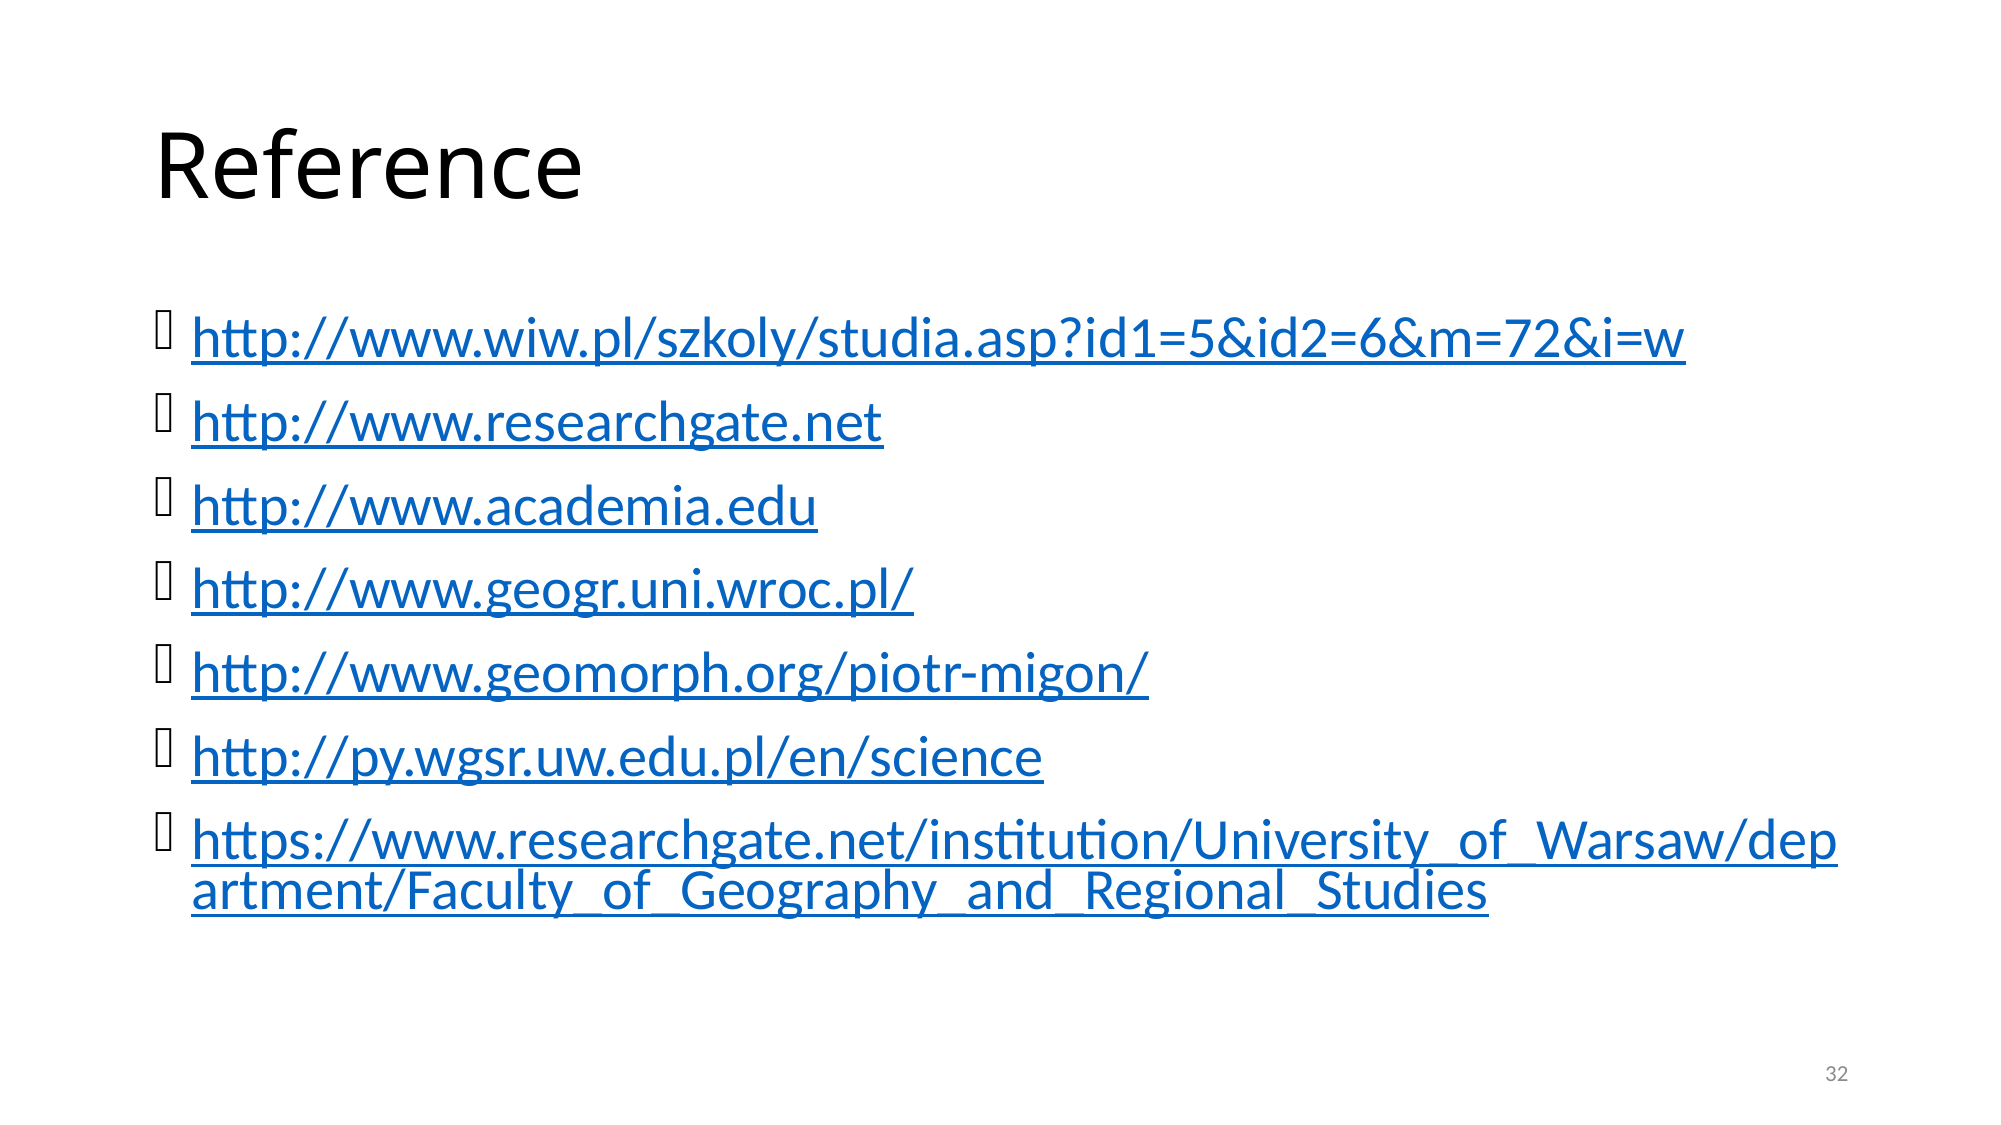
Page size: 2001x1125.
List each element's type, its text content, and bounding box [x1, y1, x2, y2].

slide_number 32 [1413, 1042, 1864, 1103]
title Reference [138, 60, 1864, 278]
list http://www.wiw.pl/szkoly/studia.asp?id1=5&id2=6&m=72&i=w http://www.researchgate.net http://www.academia.edu http://www.geogr.uni.wroc.pl/ http://www.geomorph.org/piotr-migon/ http://py.wgsr.uw.edu.pl/en/science https://www.researchgate.net/institution/University_of_Warsaw/department/Faculty_of_Geography_and_Regional_Studies [138, 299, 1864, 1014]
